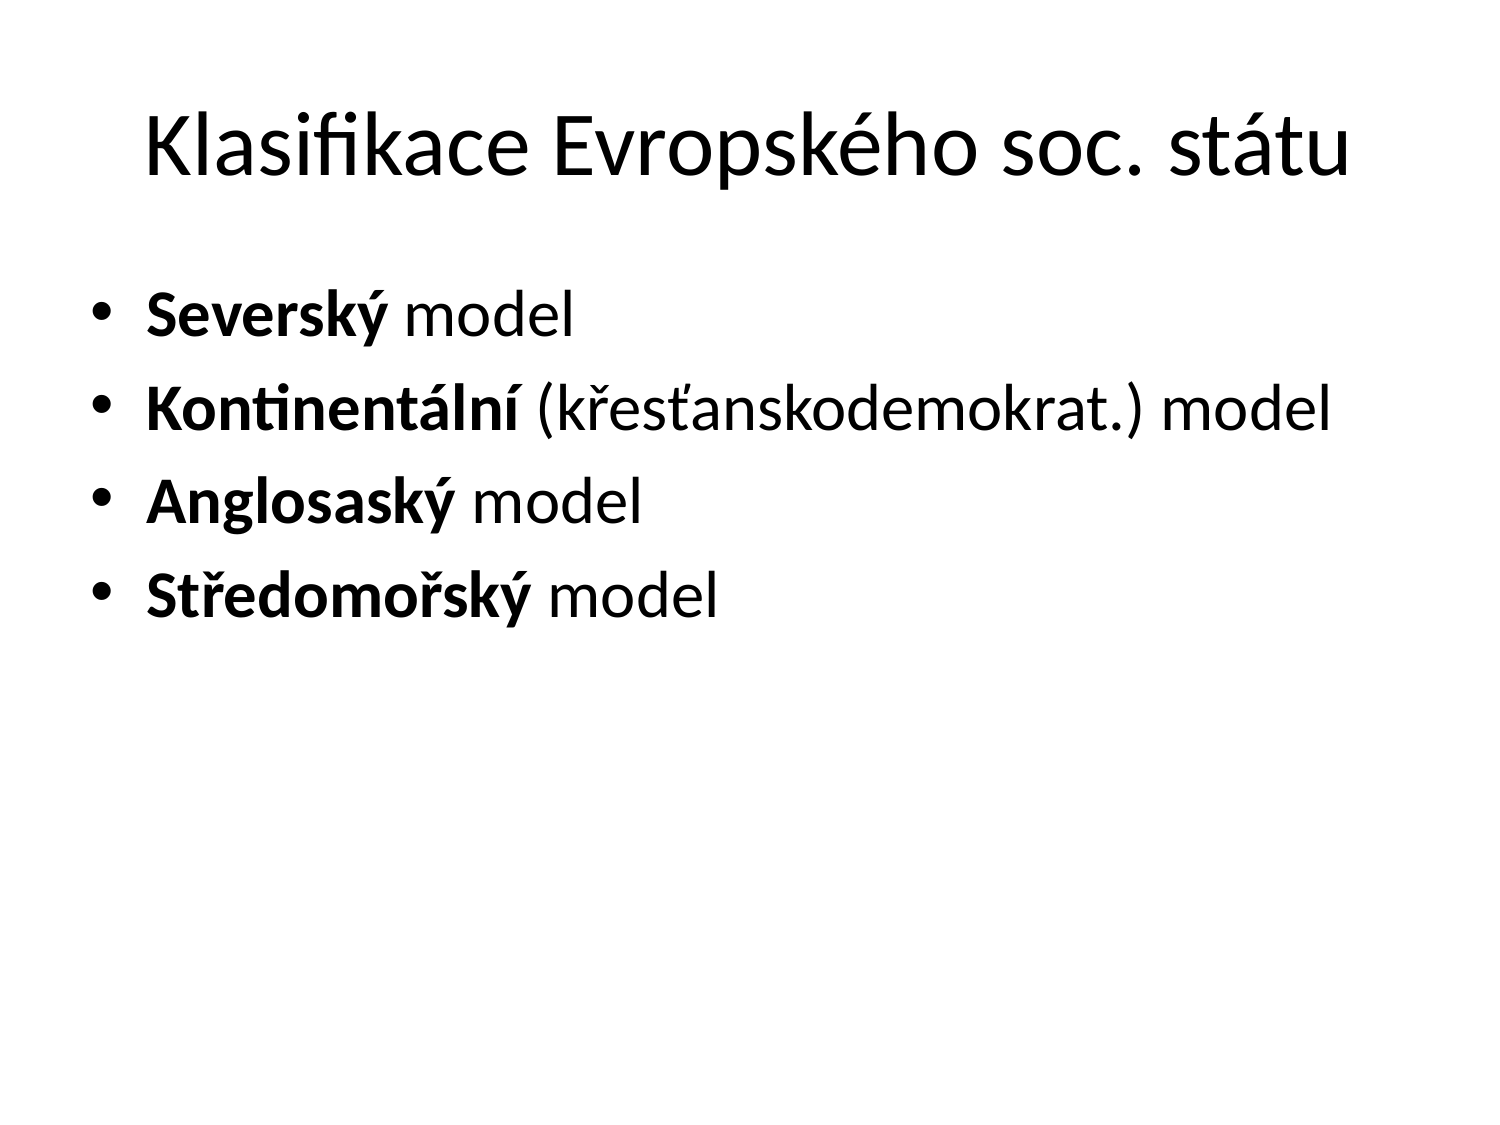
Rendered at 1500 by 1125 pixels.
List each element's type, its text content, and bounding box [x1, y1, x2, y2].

title Klasifikace Evropského soc. státu [75, 45, 1425, 233]
list Severský model Kontinentální (křesťanskodemokrat.) model Anglosaský model Středomořský model [75, 262, 1425, 1005]
